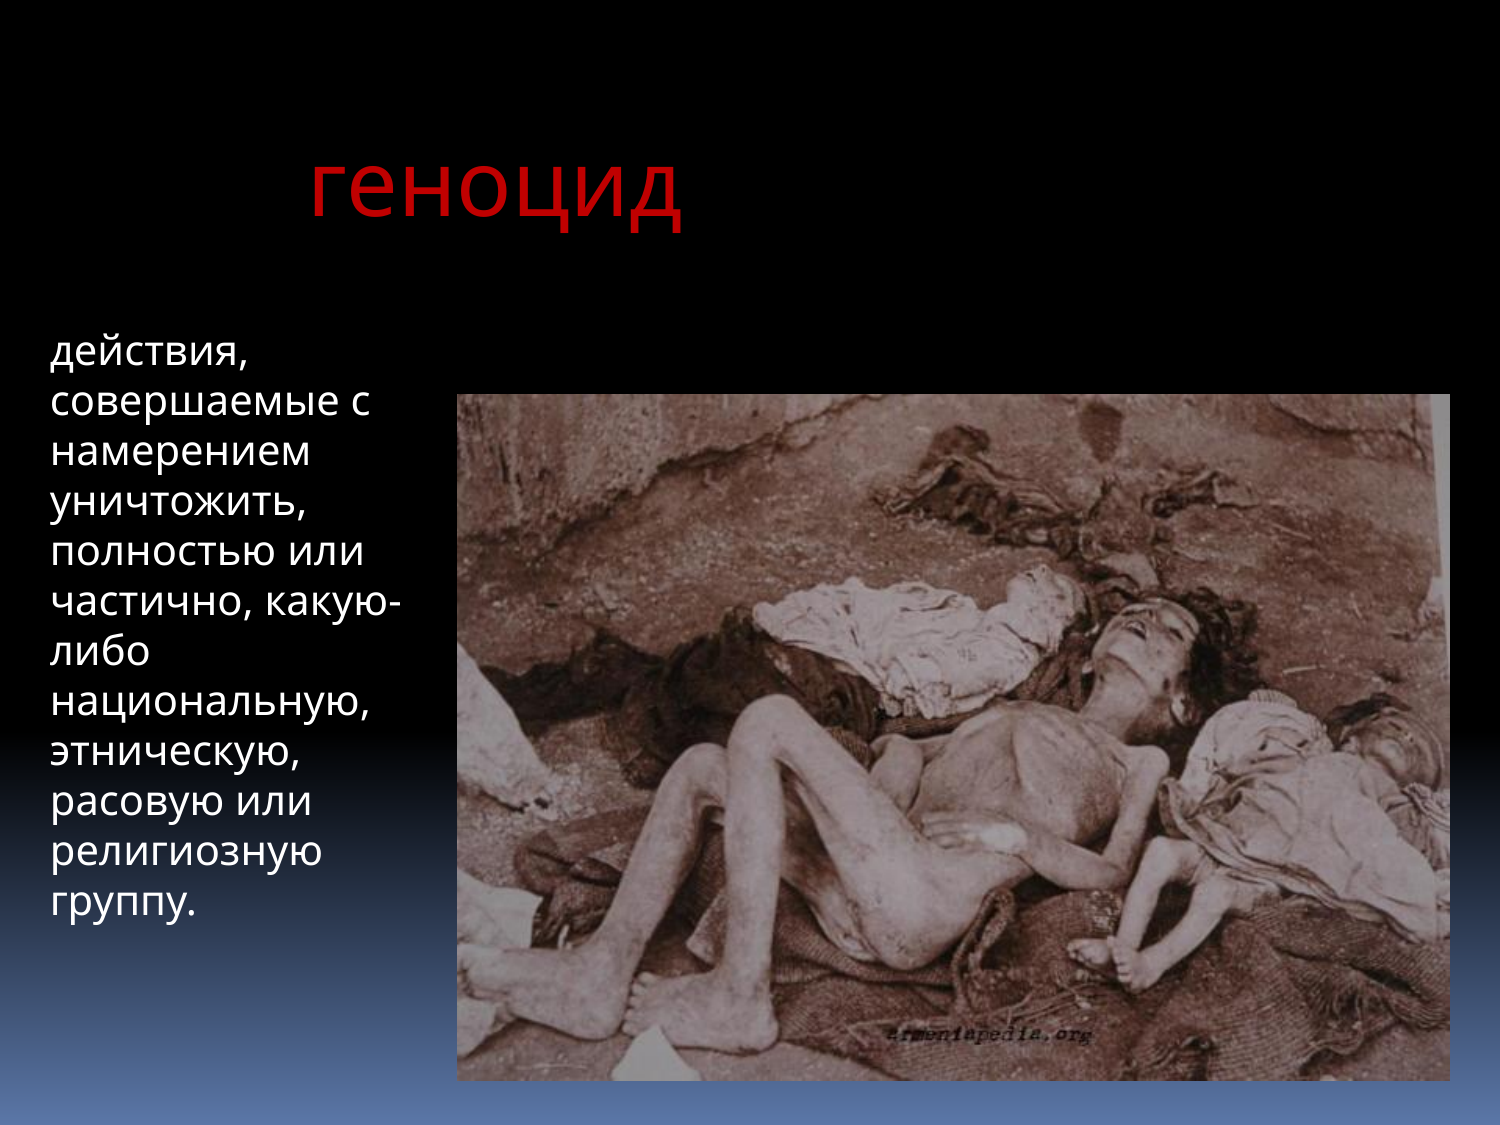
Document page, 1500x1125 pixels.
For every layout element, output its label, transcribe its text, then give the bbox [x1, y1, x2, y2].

picture [456, 394, 1451, 1081]
text_box действия, совершаемые с намерением уничтожить, полностью или частично, какую-либо национальную, этническую, расовую или религиозную группу. [35, 316, 457, 932]
text_box геноцид [292, 117, 1125, 242]
